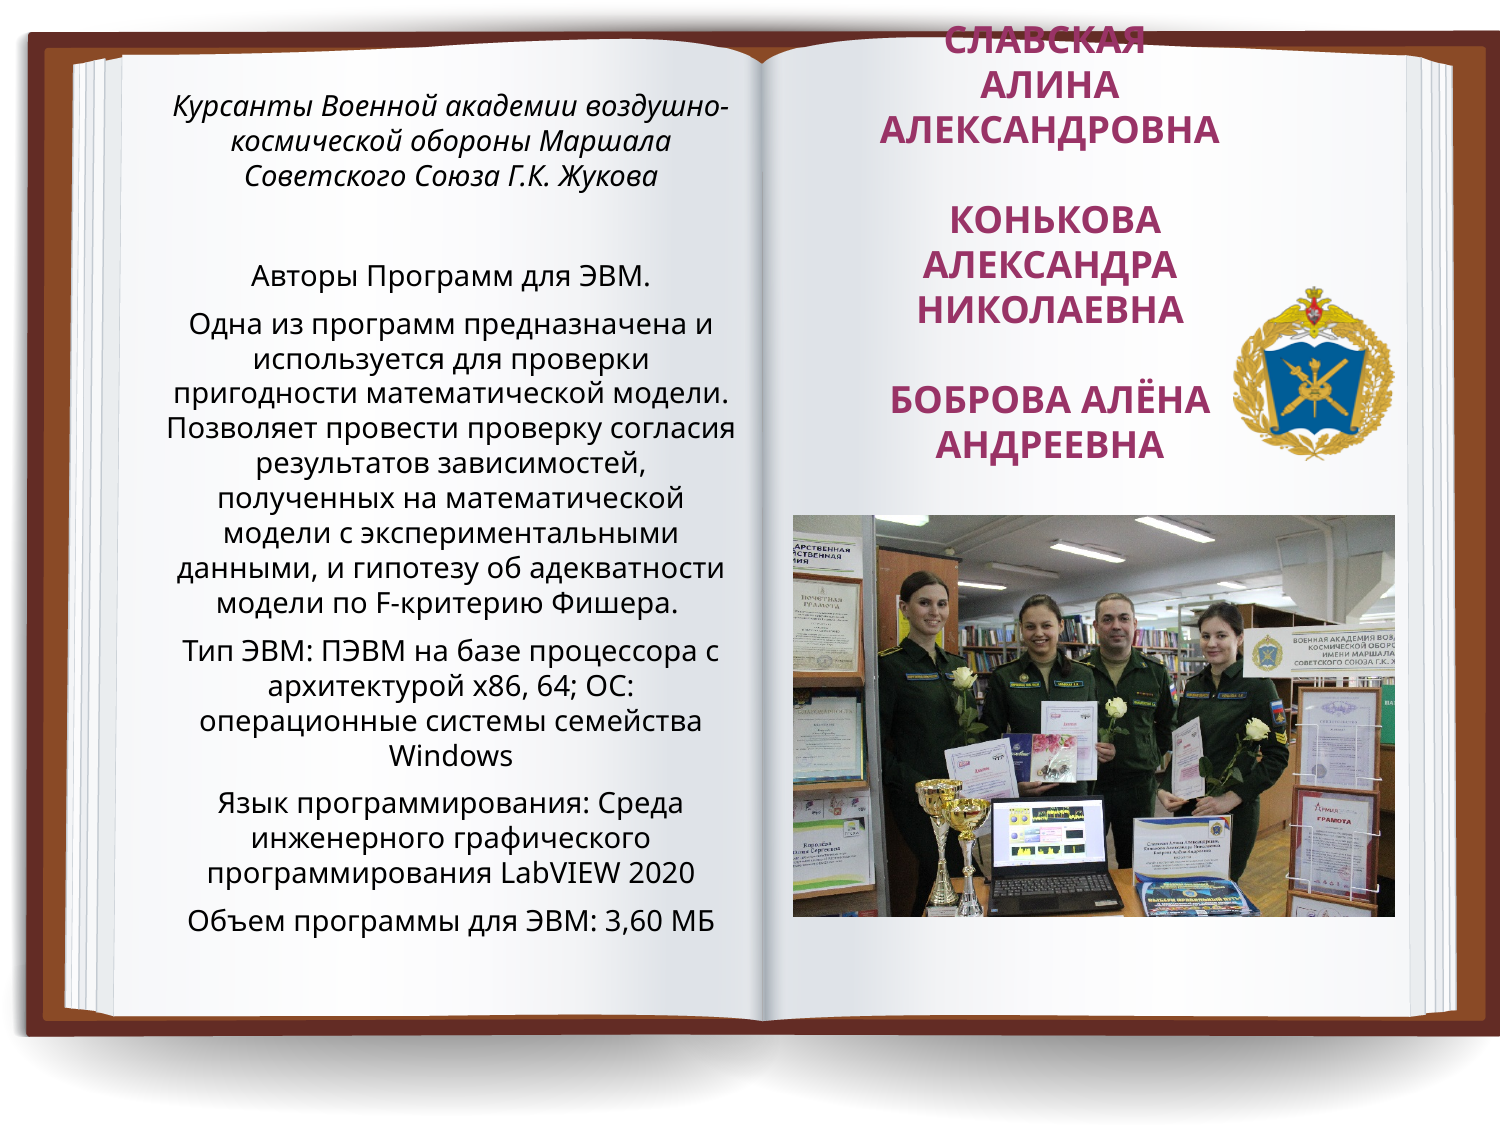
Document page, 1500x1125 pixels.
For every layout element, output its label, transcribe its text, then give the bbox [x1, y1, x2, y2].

title Славская Алина Александровна Конькова Александра Николаевна Боброва Алёна Андреевна [793, 86, 1308, 231]
list Курсанты Военной академии воздушно-космической обороны Маршала Советского Союза Г.К. Жукова Авторы Программ для ЭВМ. Одна из программ предназначена и используется для проверки пригодности математической модели. Позволяет провести проверку согласия результатов зависимостей, полученных на математической модели с экспериментальными данными, и гипотезу об адекватности модели по F-критерию Фишера. Тип ЭВМ: ПЭВМ на базе процессора с архитектурой х86, 64; ОС: операционные системы семейства Windows Язык программирования: Среда инженерного графического программирования LabVIEW 2020 Объем программы для ЭВМ: 3,60 МБ [150, 80, 753, 208]
picture [0, 0, 1500, 1125]
